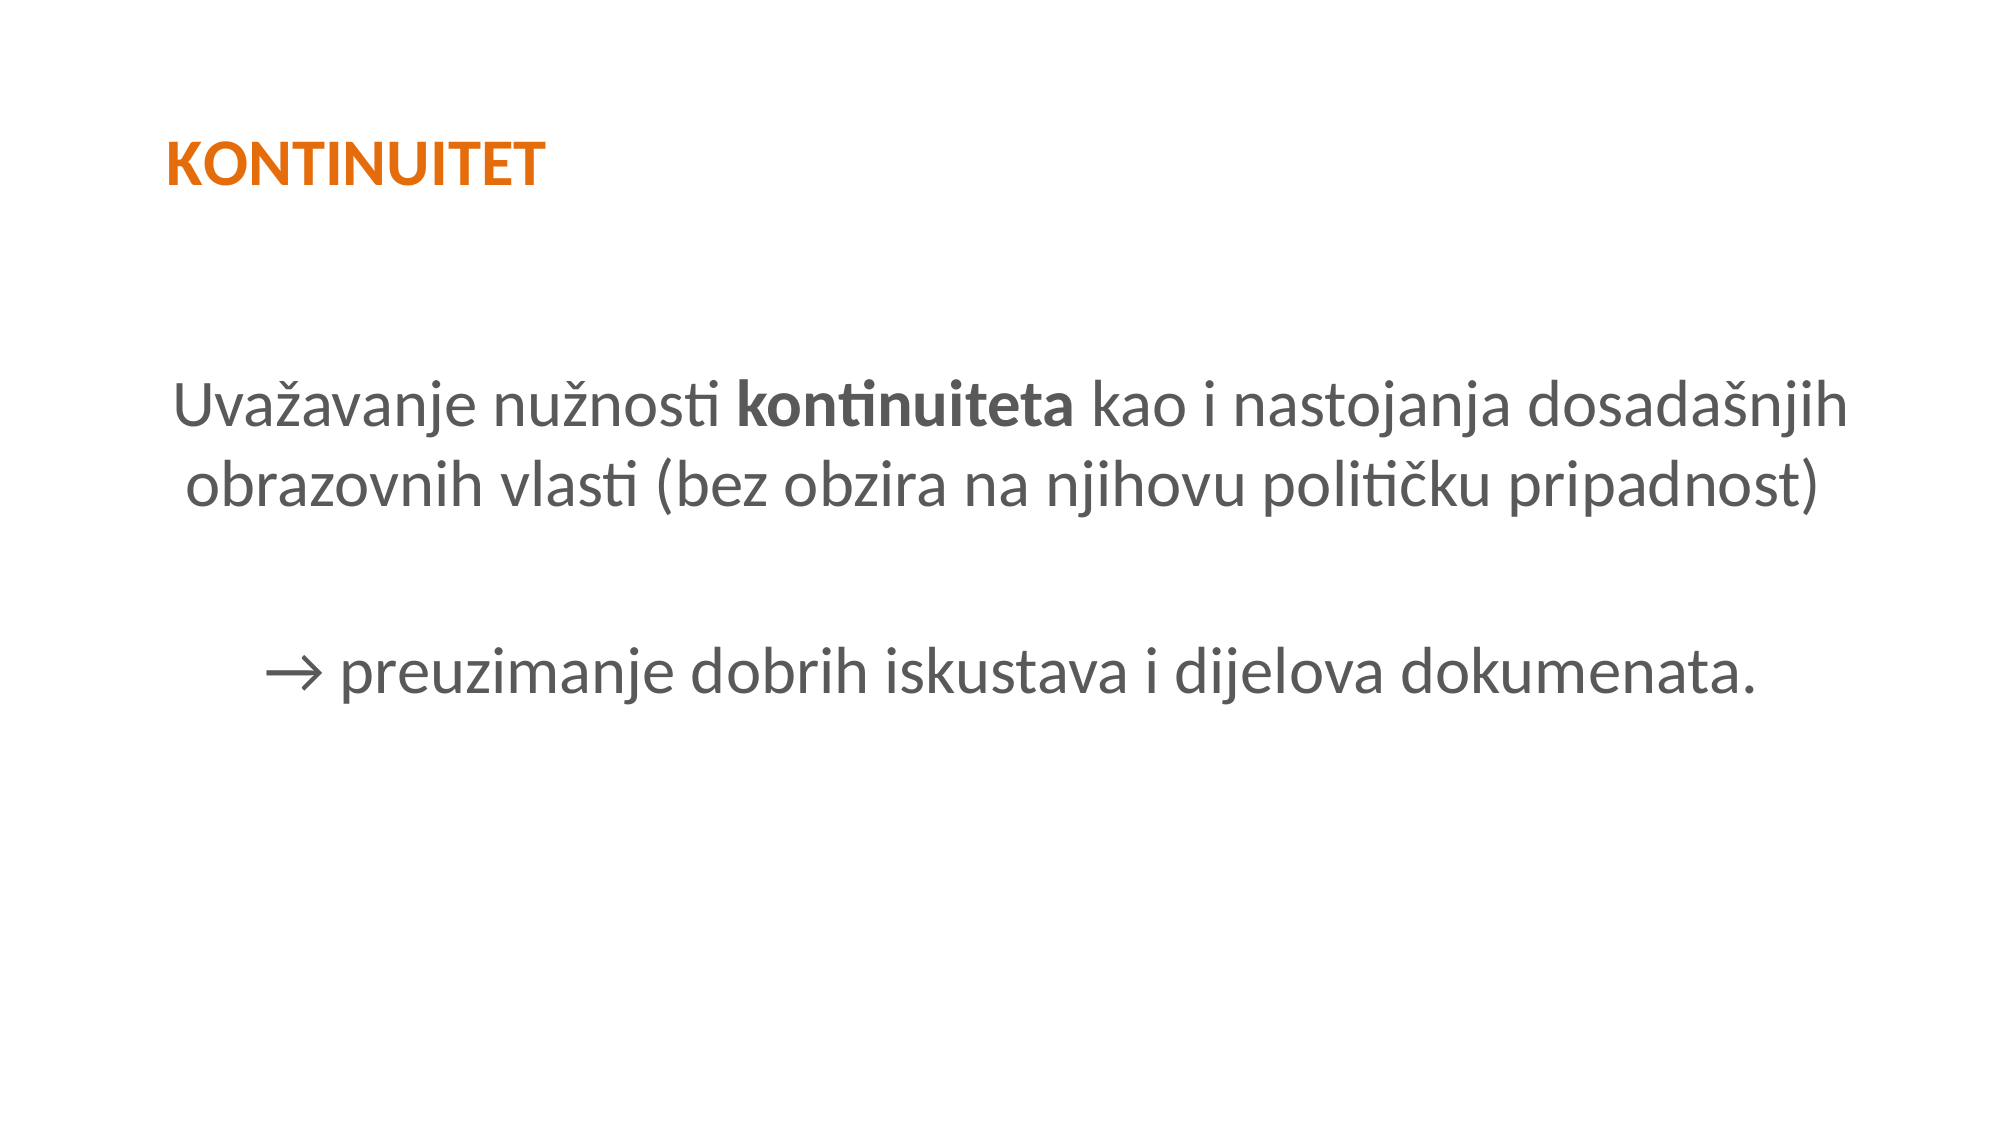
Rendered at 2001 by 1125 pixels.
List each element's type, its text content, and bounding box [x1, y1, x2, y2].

list Uvažavanje nužnosti kontinuiteta kao i nastojanja dosadašnjih obrazovnih vlasti (bez obzira na njihovu političku pripadnost) → preuzimanje dobrih iskustava i dijelova dokumenata. [151, 352, 1872, 997]
title Kontinuitet [151, 110, 1852, 216]
